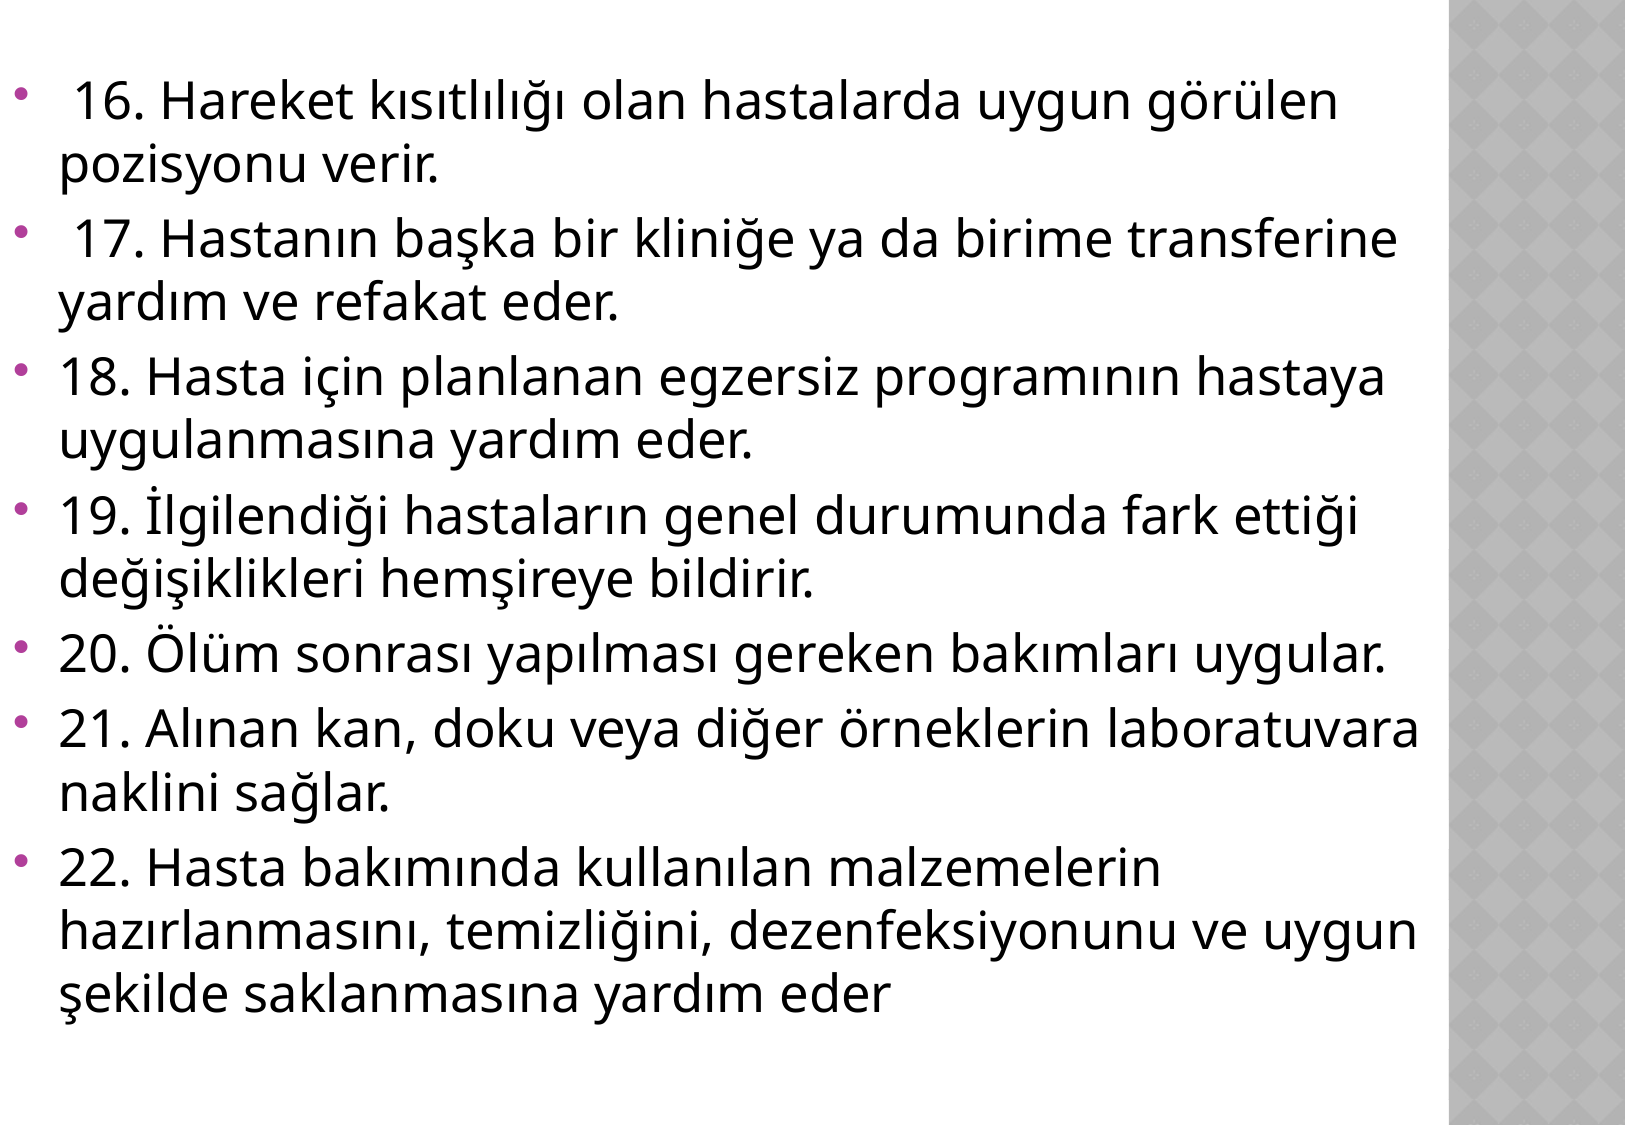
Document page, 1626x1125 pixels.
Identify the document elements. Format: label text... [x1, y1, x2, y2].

list 16. Hareket kısıtlılığı olan hastalarda uygun görülen pozisyonu verir. 17. Hastanın başka bir kliniğe ya da birime transferine yardım ve refakat eder. 18. Hasta için planlanan egzersiz programının hastaya uygulanmasına yardım eder. 19. İlgilendiği hastaların genel durumunda fark ettiği değişiklikleri hemşireye bildirir. 20. Ölüm sonrası yapılması gereken bakımları uygular. 21. Alınan kan, doku veya diğer örneklerin laboratuvara naklini sağlar. 22. Hasta bakımında kullanılan malzemelerin hazırlanmasını, temizliğini, dezenfeksiyonunu ve uygun şekilde saklanmasına yardım eder [0, 59, 1463, 1038]
